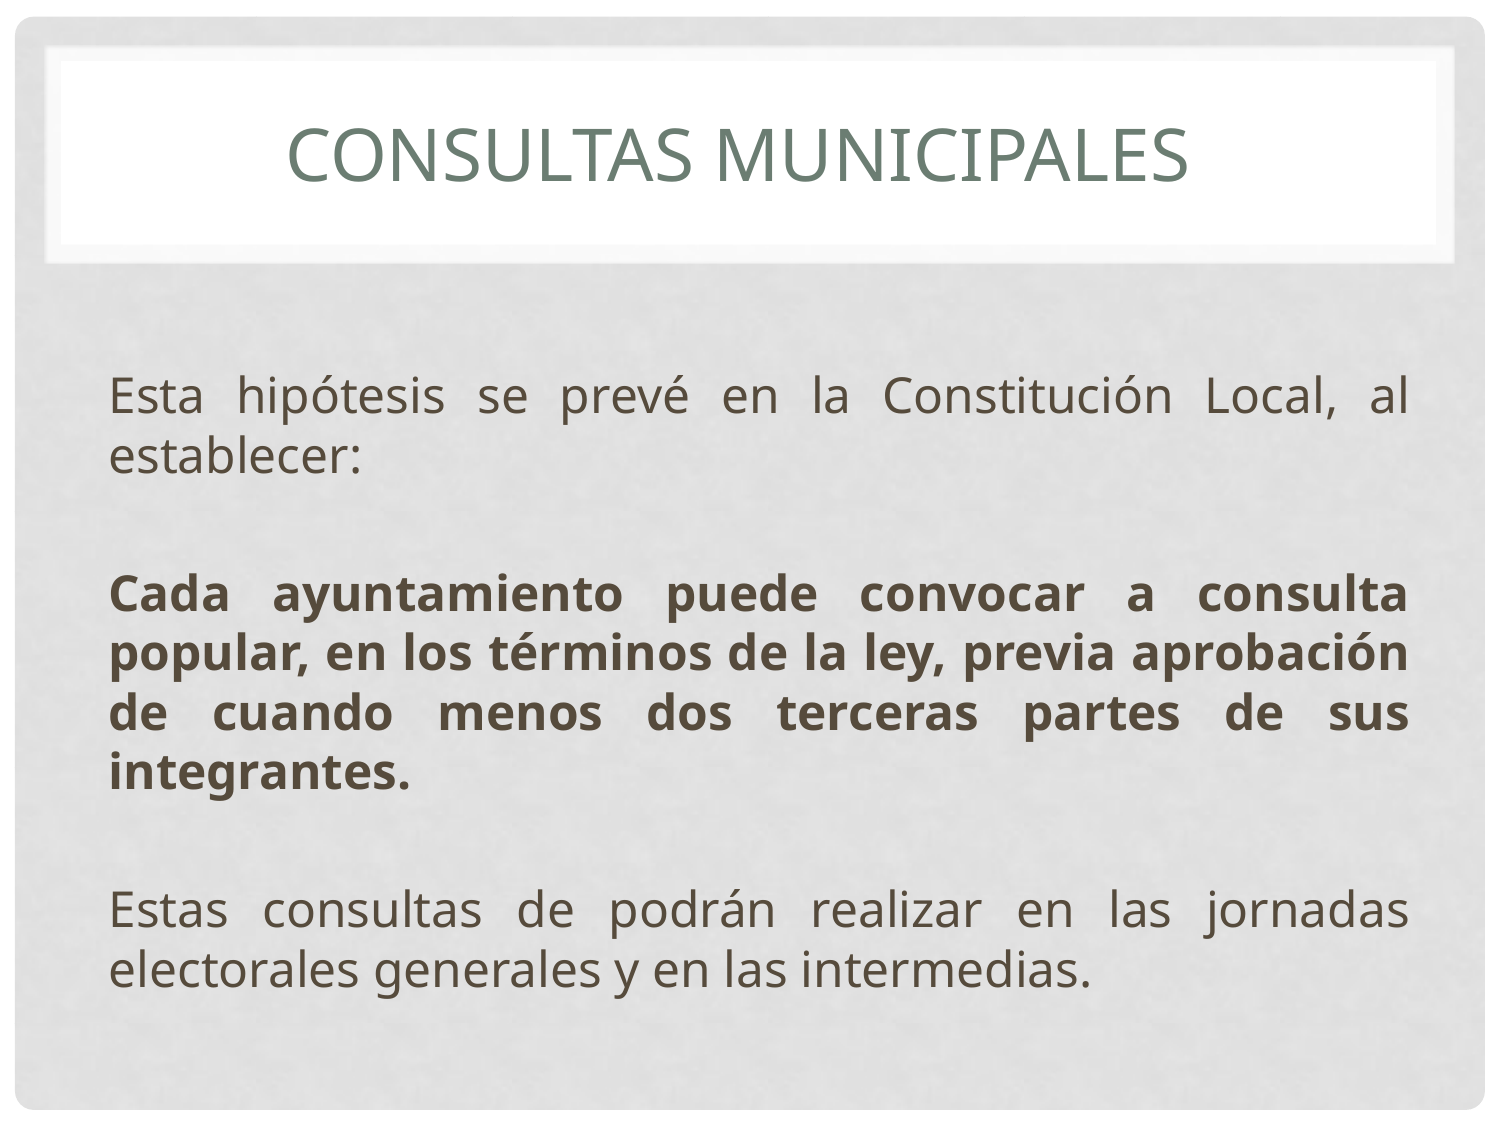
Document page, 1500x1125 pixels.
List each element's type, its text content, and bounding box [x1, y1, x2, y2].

title Consultas municipales [69, 66, 1425, 238]
list Esta hipótesis se prevé en la Constitución Local, al establecer: Cada ayuntamiento puede convocar a consulta popular, en los términos de la ley, previa aprobación de cuando menos dos terceras partes de sus integrantes. Estas consultas de podrán realizar en las jornadas electorales generales y en las intermedias. [75, 287, 1425, 1005]
